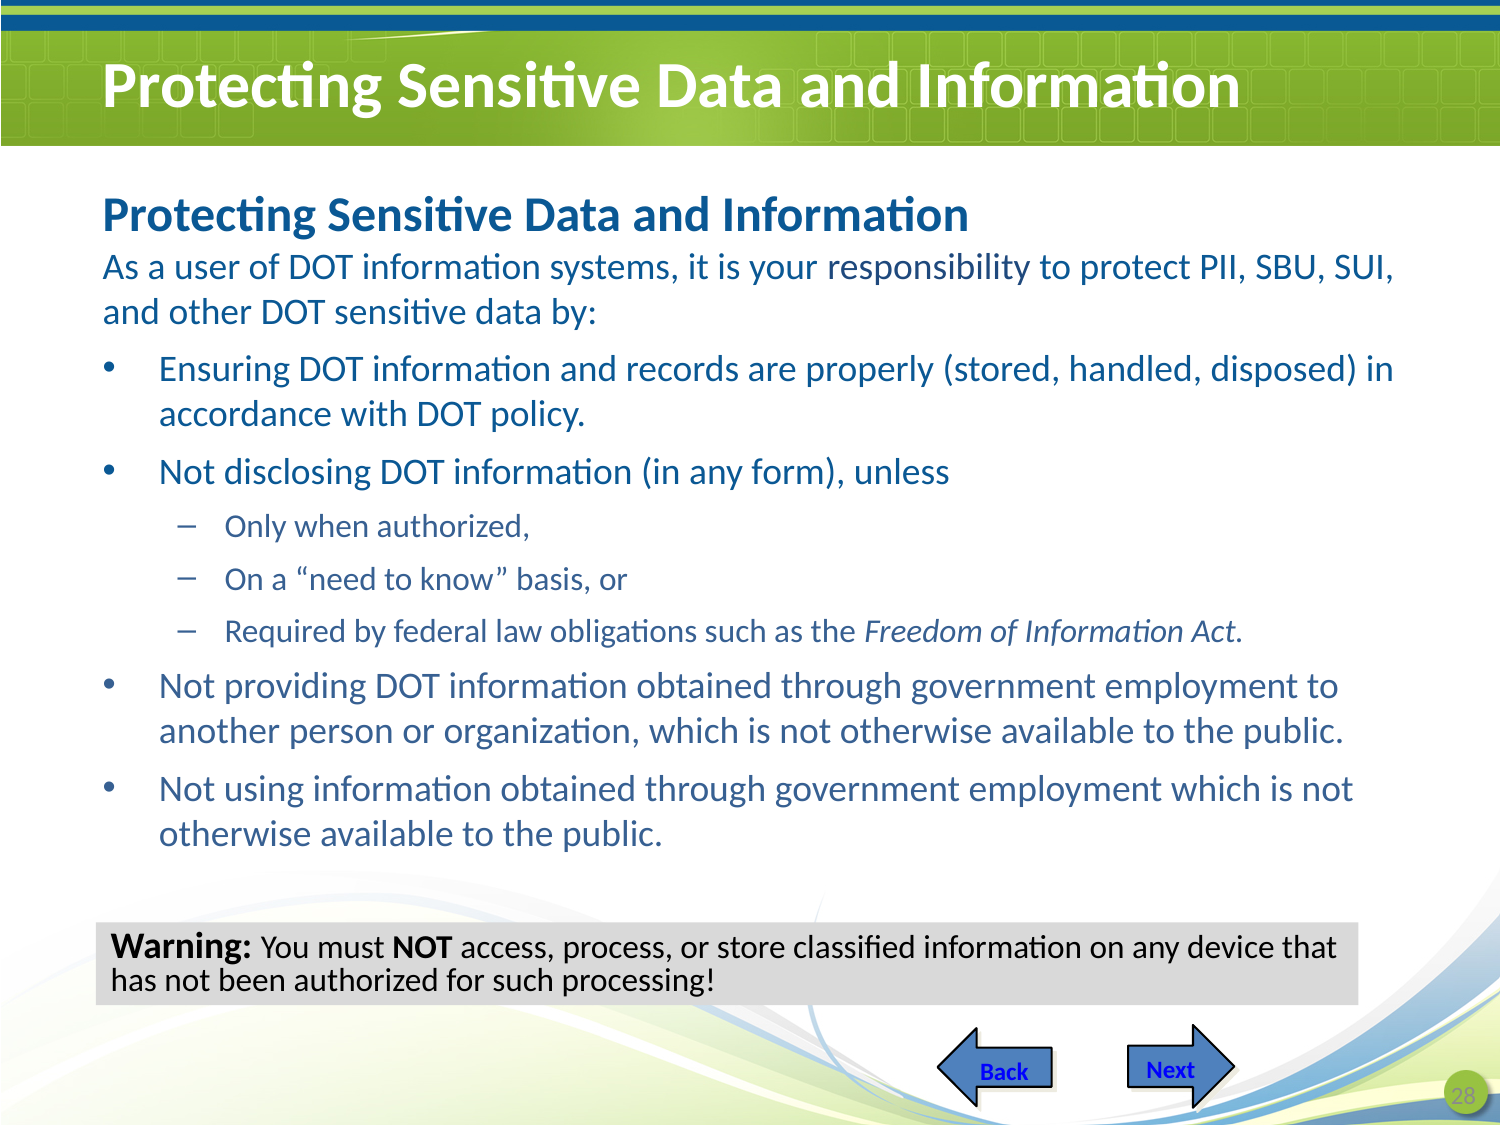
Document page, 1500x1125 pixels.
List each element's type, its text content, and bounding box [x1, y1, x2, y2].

text_box Warning: You must NOT access, process, or store classified information on any device that has not been authorized for such processing! [95, 922, 1359, 1006]
title Protecting Sensitive Data and Information [87, 11, 1438, 153]
list Protecting Sensitive Data and Information As a user of DOT information systems, it is your responsibility to protect PII, SBU, SUI, and other DOT sensitive data by: Ensuring DOT information and records are properly (stored, handled, disposed) in accordance with DOT policy. Not disclosing DOT information (in any form), unless Only when authorized, On a “need to know” basis, or Required by federal law obligations such as the Freedom of Information Act. Not providing DOT information obtained through government employment to another person or organization, which is not otherwise available to the public. Not using information obtained through government employment which is not otherwise available to the public. [87, 174, 1438, 1010]
text_box Next [1128, 1024, 1235, 1108]
slide_number 28 [1414, 1065, 1492, 1125]
picture [1, 0, 1500, 1125]
text_box Back [937, 1028, 1052, 1107]
